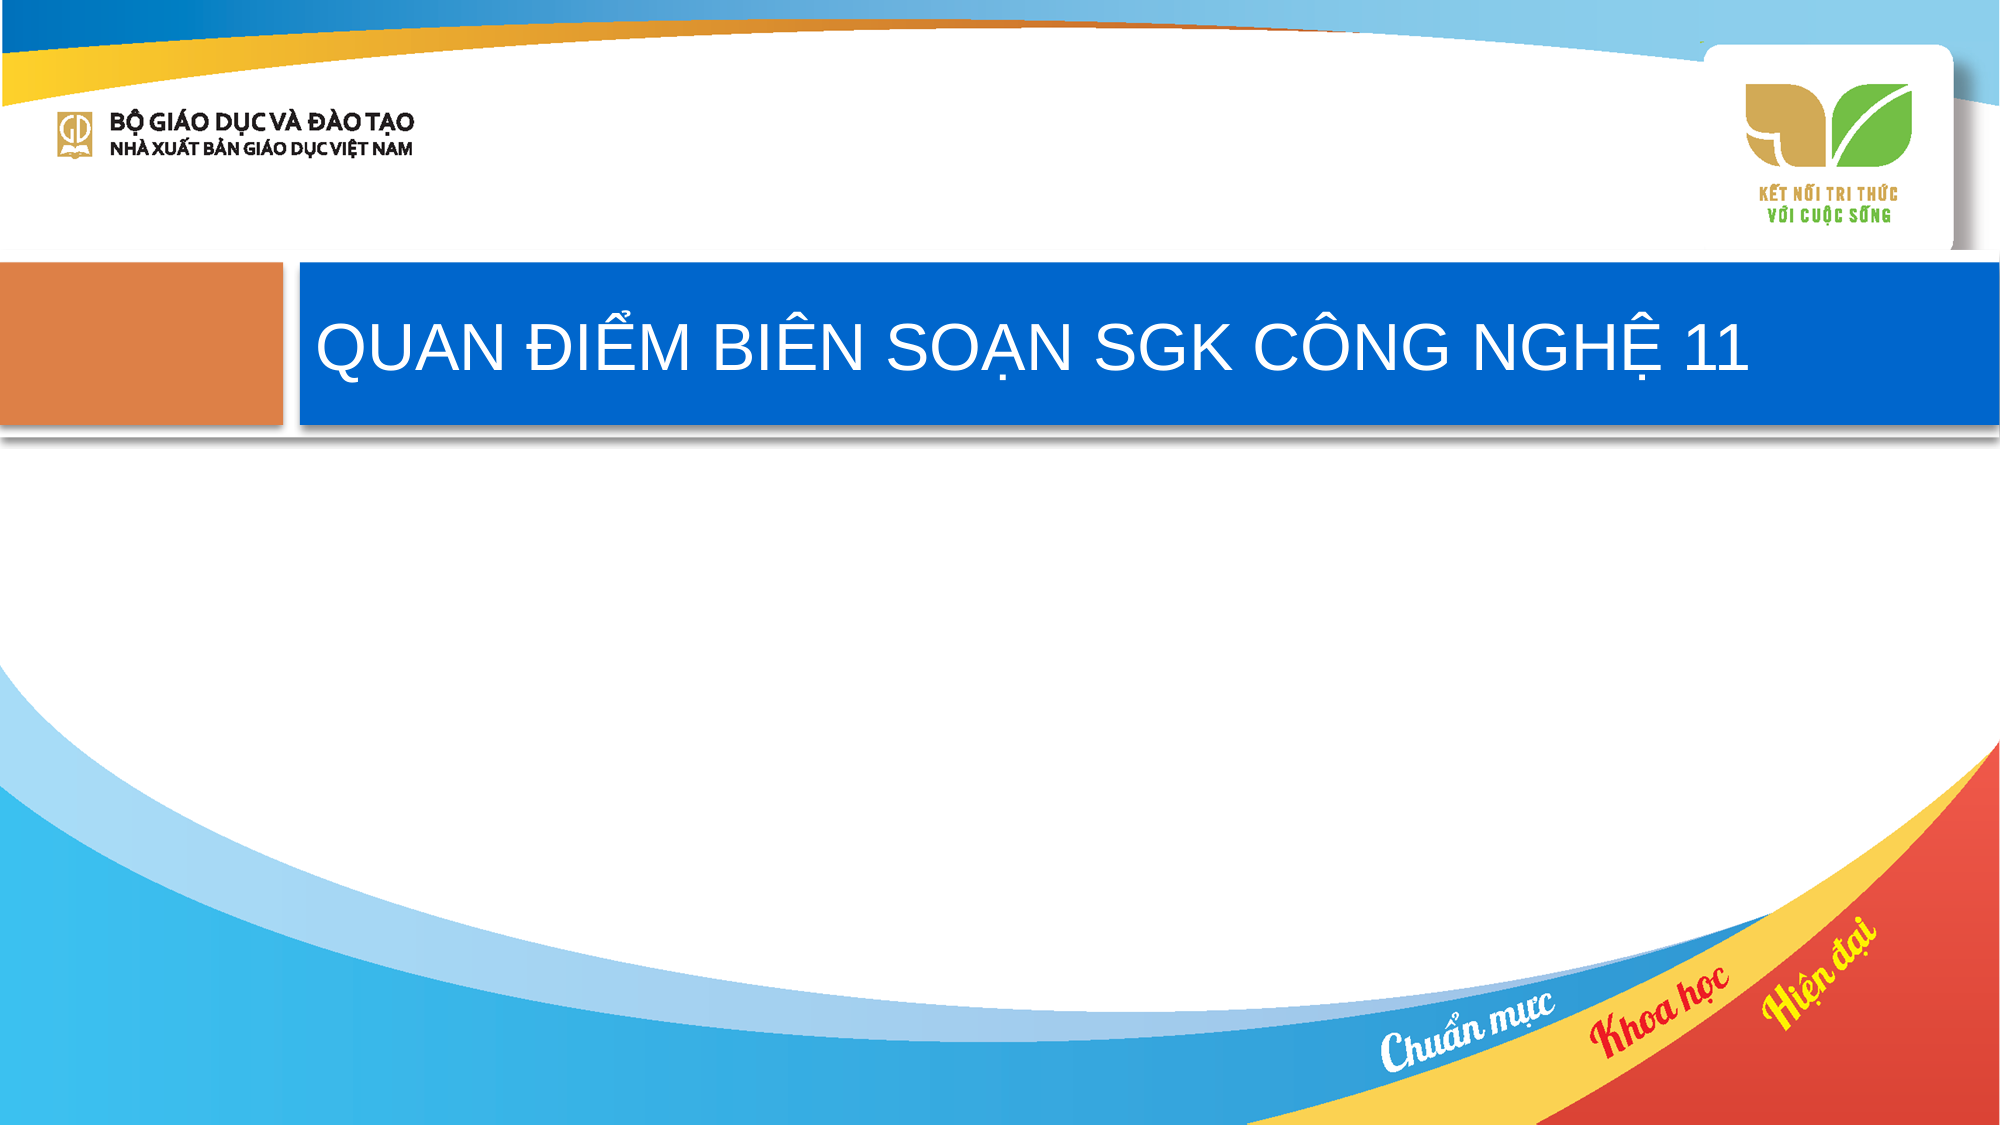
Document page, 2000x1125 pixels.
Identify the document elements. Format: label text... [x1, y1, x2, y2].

title QUAN ĐIỂM BIÊN SOẠN SGK CÔNG NGHỆ 11 [299, 262, 1967, 425]
picture [0, 438, 2000, 1125]
picture [0, 0, 2000, 249]
